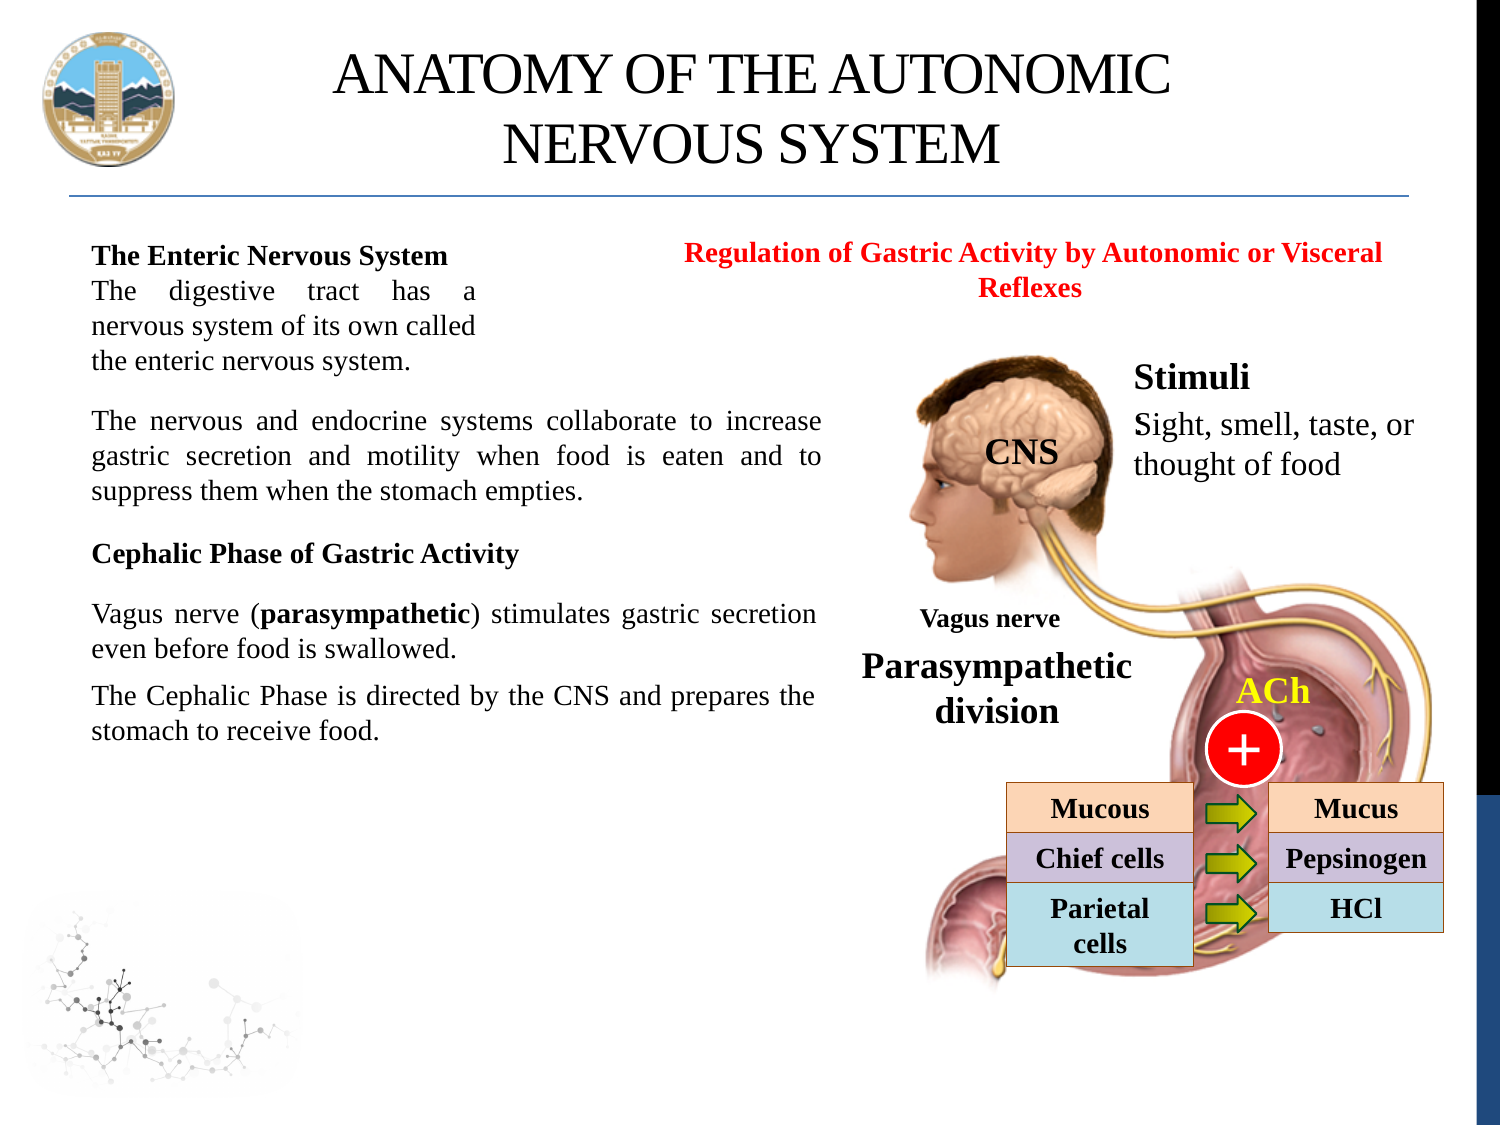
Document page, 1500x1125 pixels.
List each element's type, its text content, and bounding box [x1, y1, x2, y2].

picture [53, 848, 272, 1125]
text_box The Enteric Nervous System The digestive tract has a nervous system of its own called the enteric nervous system. [76, 228, 492, 384]
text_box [1205, 781, 1445, 831]
text_box The Cephalic Phase is directed by the CNS and prepares the stomach to receive food. [76, 668, 832, 754]
text_box Cephalic Phase of Gastric Activity [76, 527, 802, 577]
text_box Anatomy of the Autonomic Nervous System [289, 26, 1215, 185]
text_box Regulation of Gastric Activity by Autonomic or Visceral Reflexes [658, 226, 1409, 311]
text_box Vagus nerve (parasympathetic) stimulates gastric secretion even before food is swallowed. [76, 586, 833, 672]
picture [28, 31, 184, 167]
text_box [1205, 881, 1445, 934]
text_box Parasympathetic division [840, 633, 879, 739]
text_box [1193, 657, 1335, 796]
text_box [1205, 831, 1445, 881]
text_box The nervous and endocrine systems collaborate to increase gastric secretion and motility when food is eaten and to suppress them when the stomach empties. [76, 394, 838, 514]
picture [880, 331, 1450, 1102]
